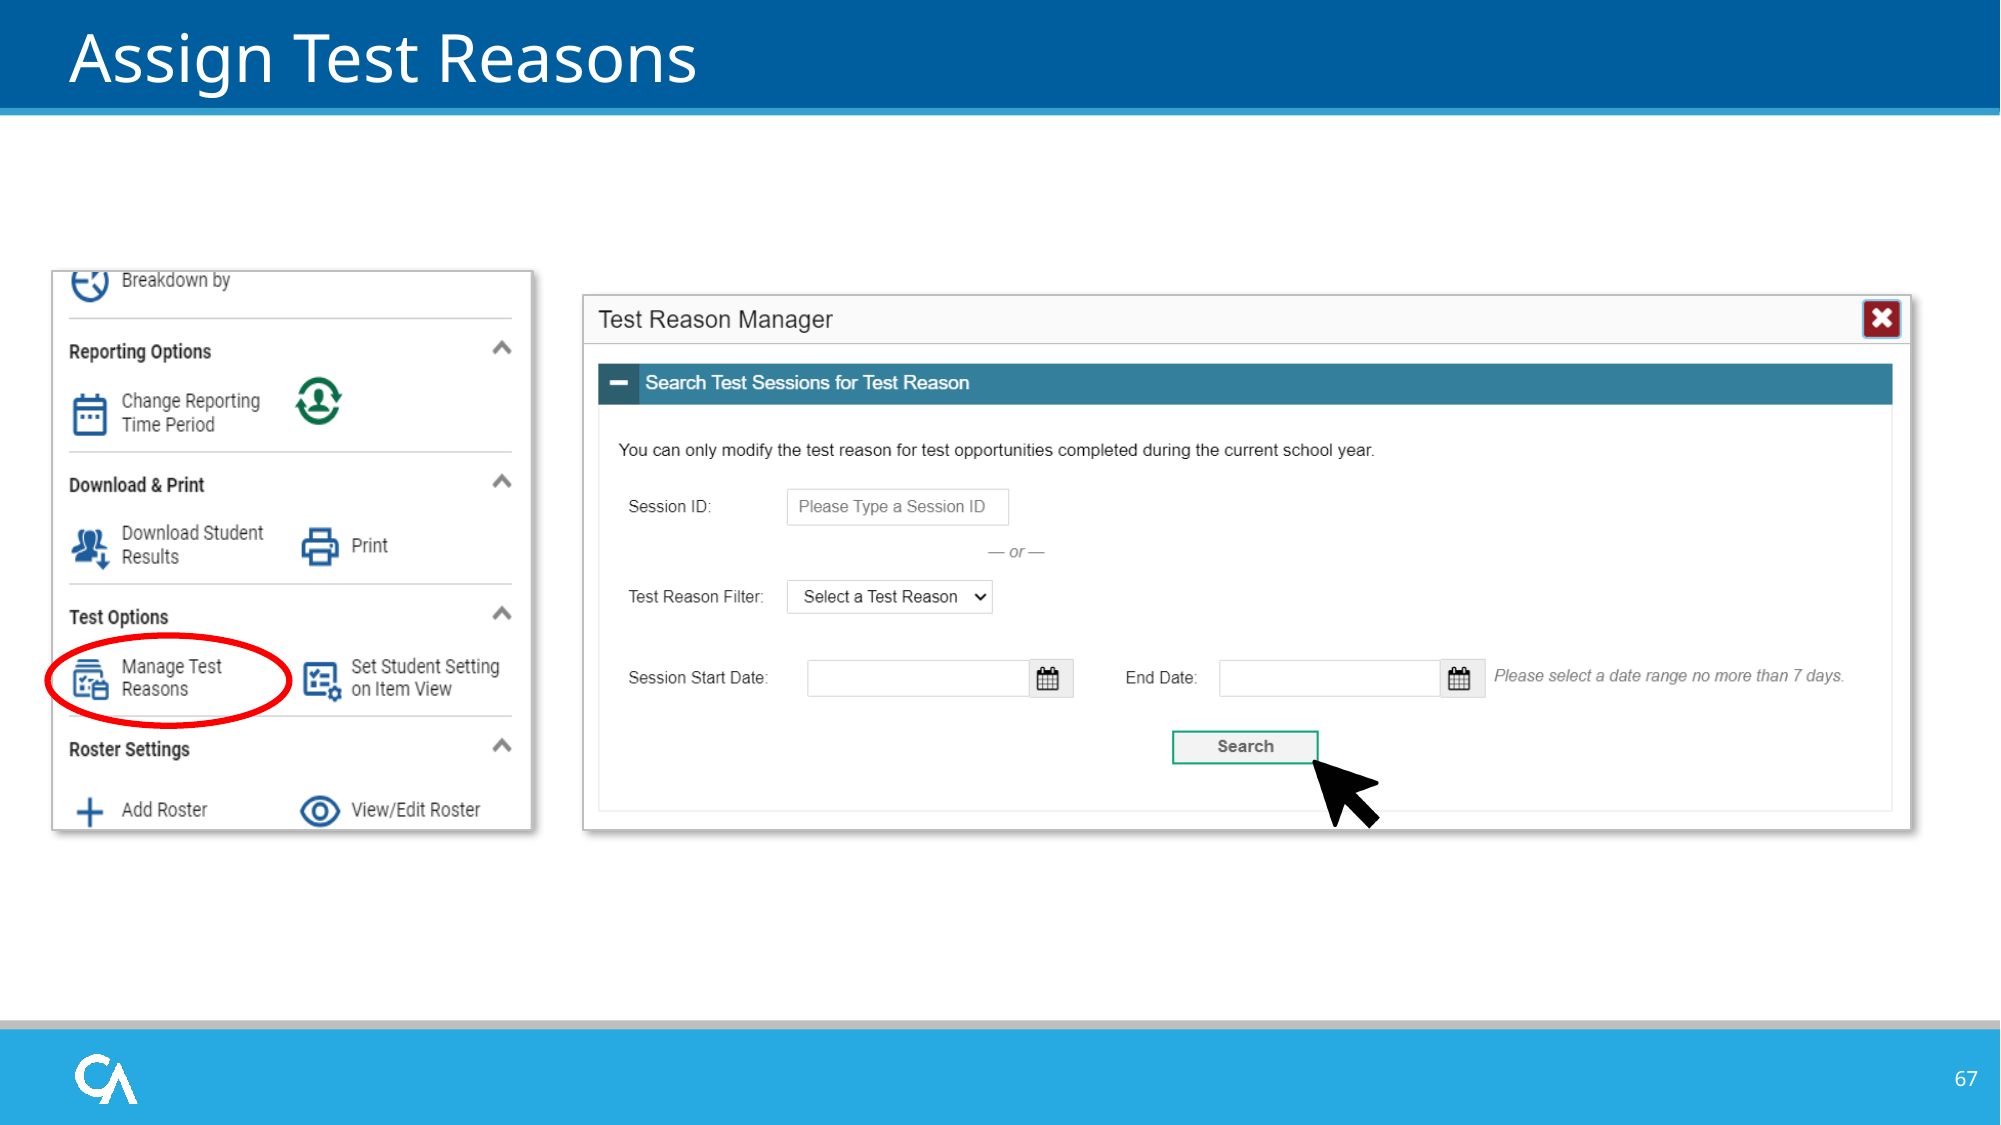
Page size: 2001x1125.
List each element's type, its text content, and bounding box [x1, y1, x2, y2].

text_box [47, 271, 532, 829]
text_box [584, 296, 1911, 854]
picture [75, 1054, 138, 1104]
title Assign Test Reasons [69, 10, 1935, 96]
slide_number 67 [1877, 1057, 1993, 1103]
